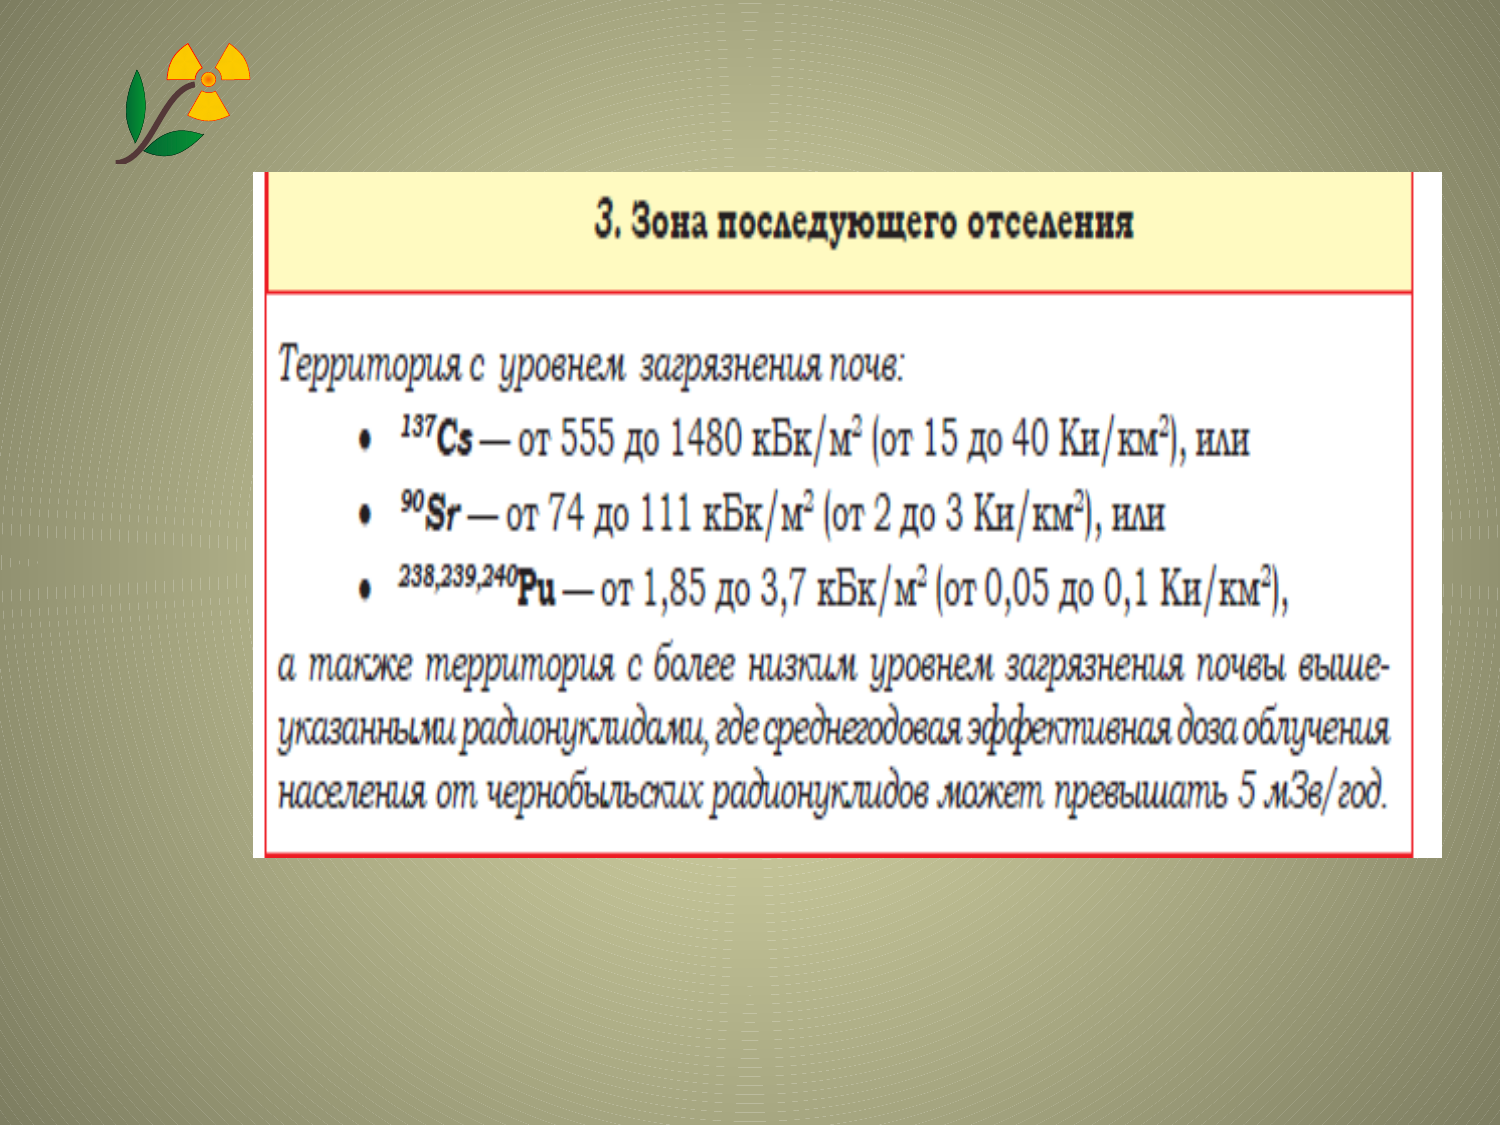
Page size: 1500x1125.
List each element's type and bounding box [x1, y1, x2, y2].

picture [253, 172, 1442, 858]
text_box [114, 42, 251, 165]
